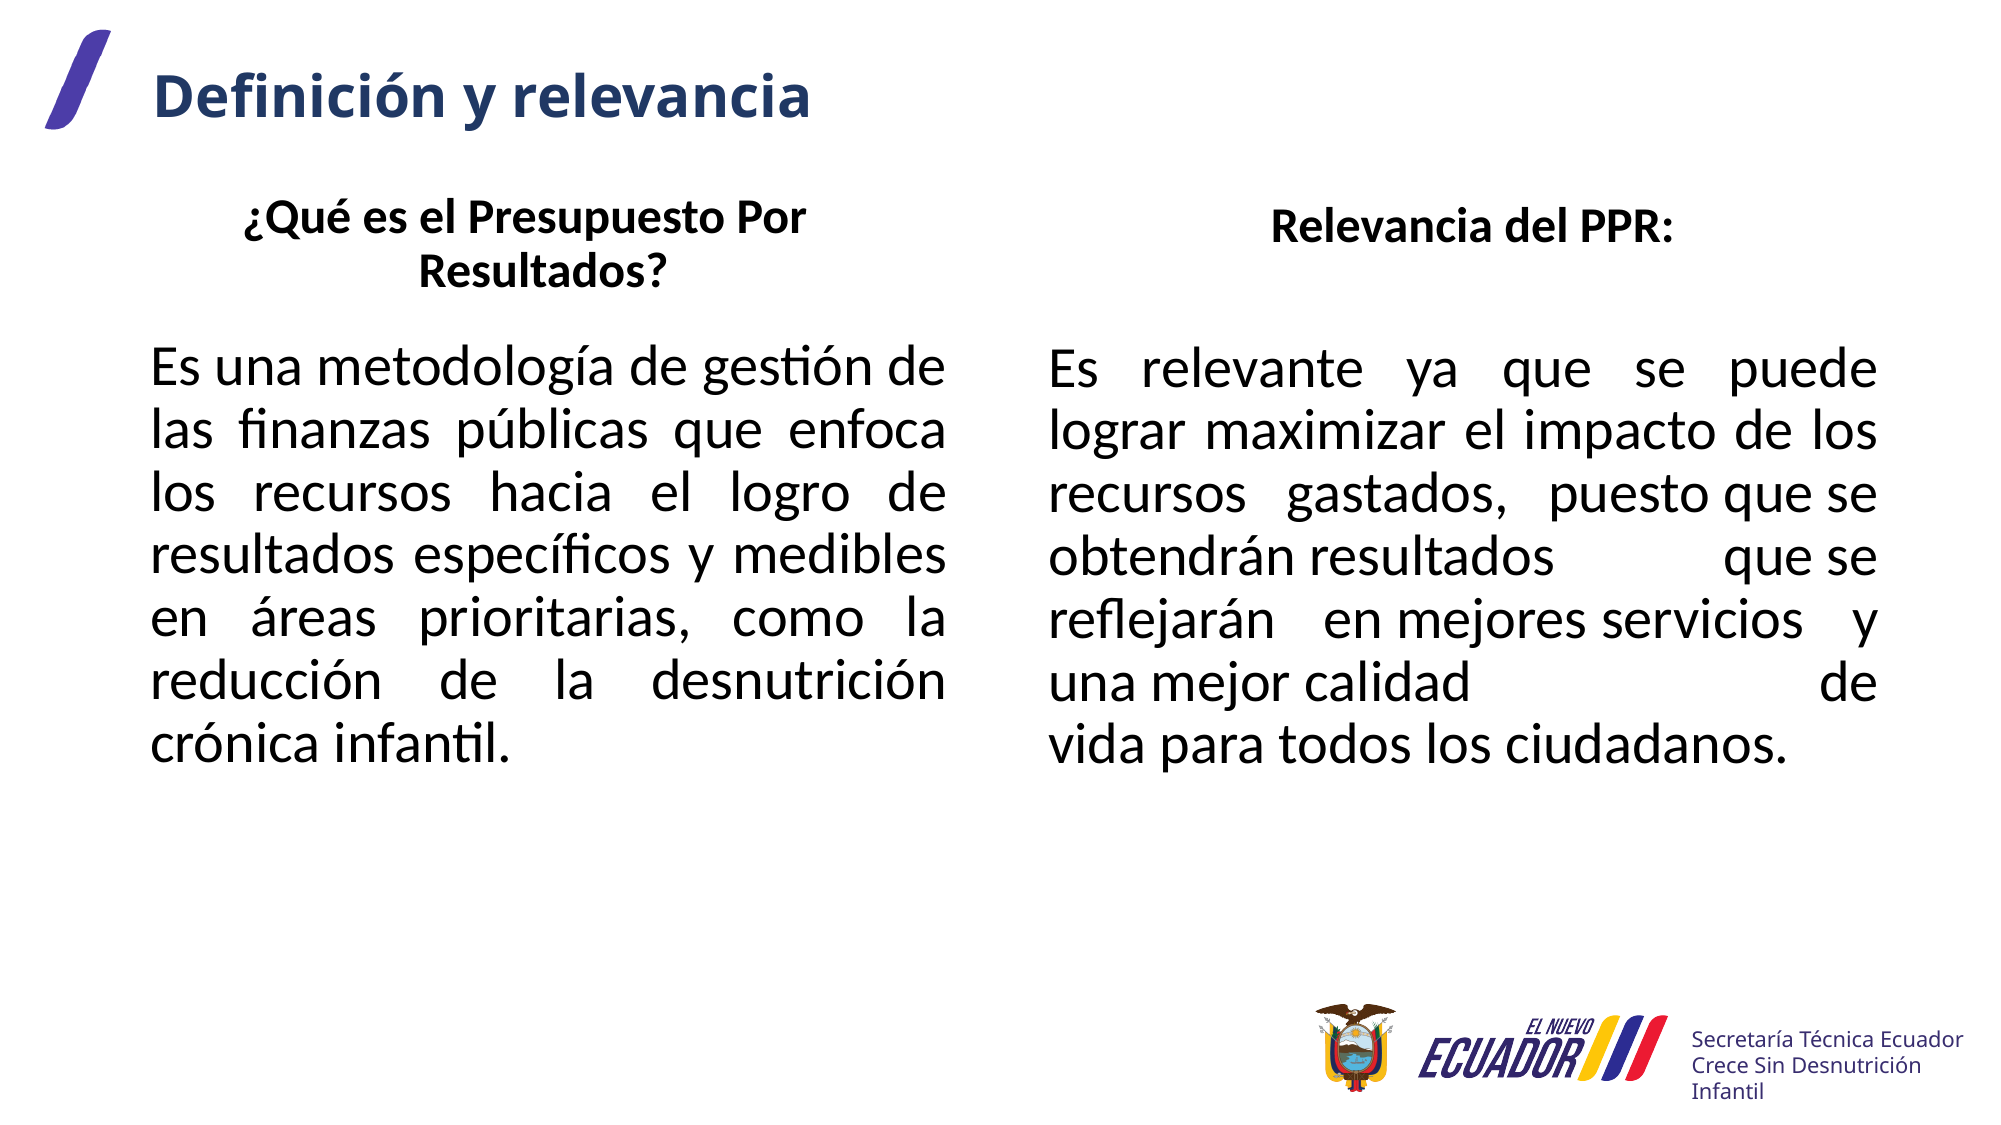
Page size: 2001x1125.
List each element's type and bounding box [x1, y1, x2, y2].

text_box [1315, 1004, 1982, 1113]
picture [0, 4, 2000, 1125]
